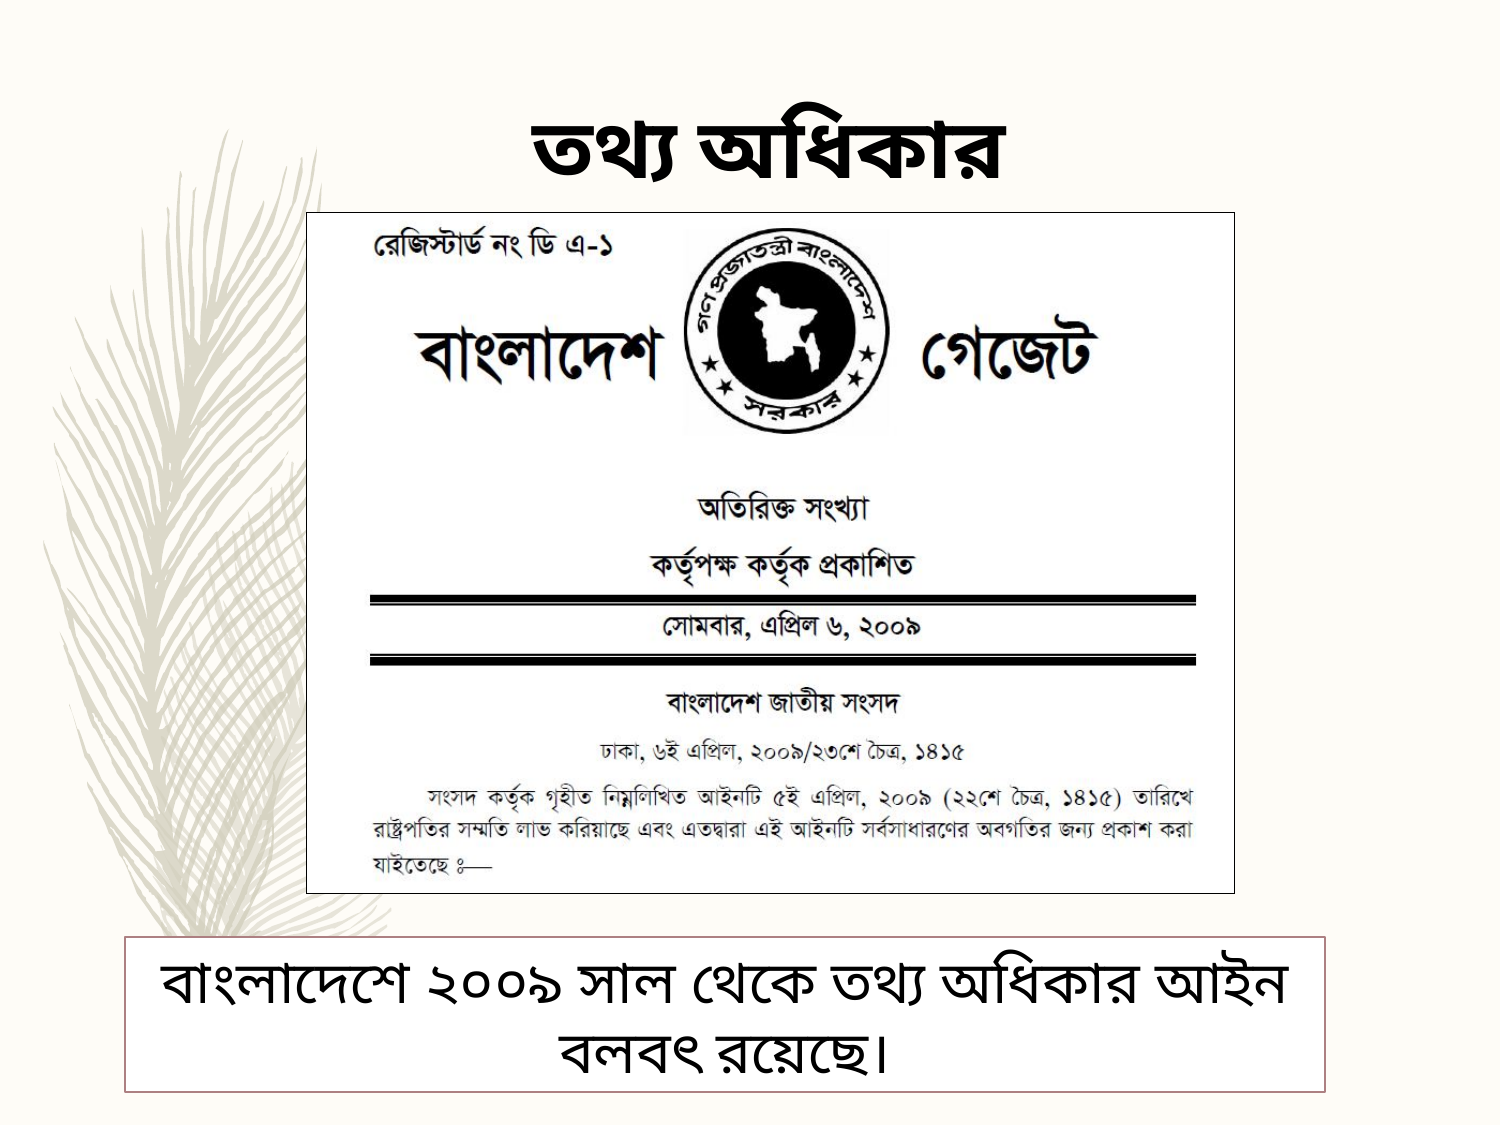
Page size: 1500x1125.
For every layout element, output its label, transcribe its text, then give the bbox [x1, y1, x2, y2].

text_box বাংলাদেশে ২০০৯ সাল থেকে তথ্য অধিকার আইন বলবৎ রয়েছে। [124, 936, 1326, 1093]
text_box তথ্য অধিকার [518, 87, 1042, 203]
picture [306, 212, 1235, 894]
